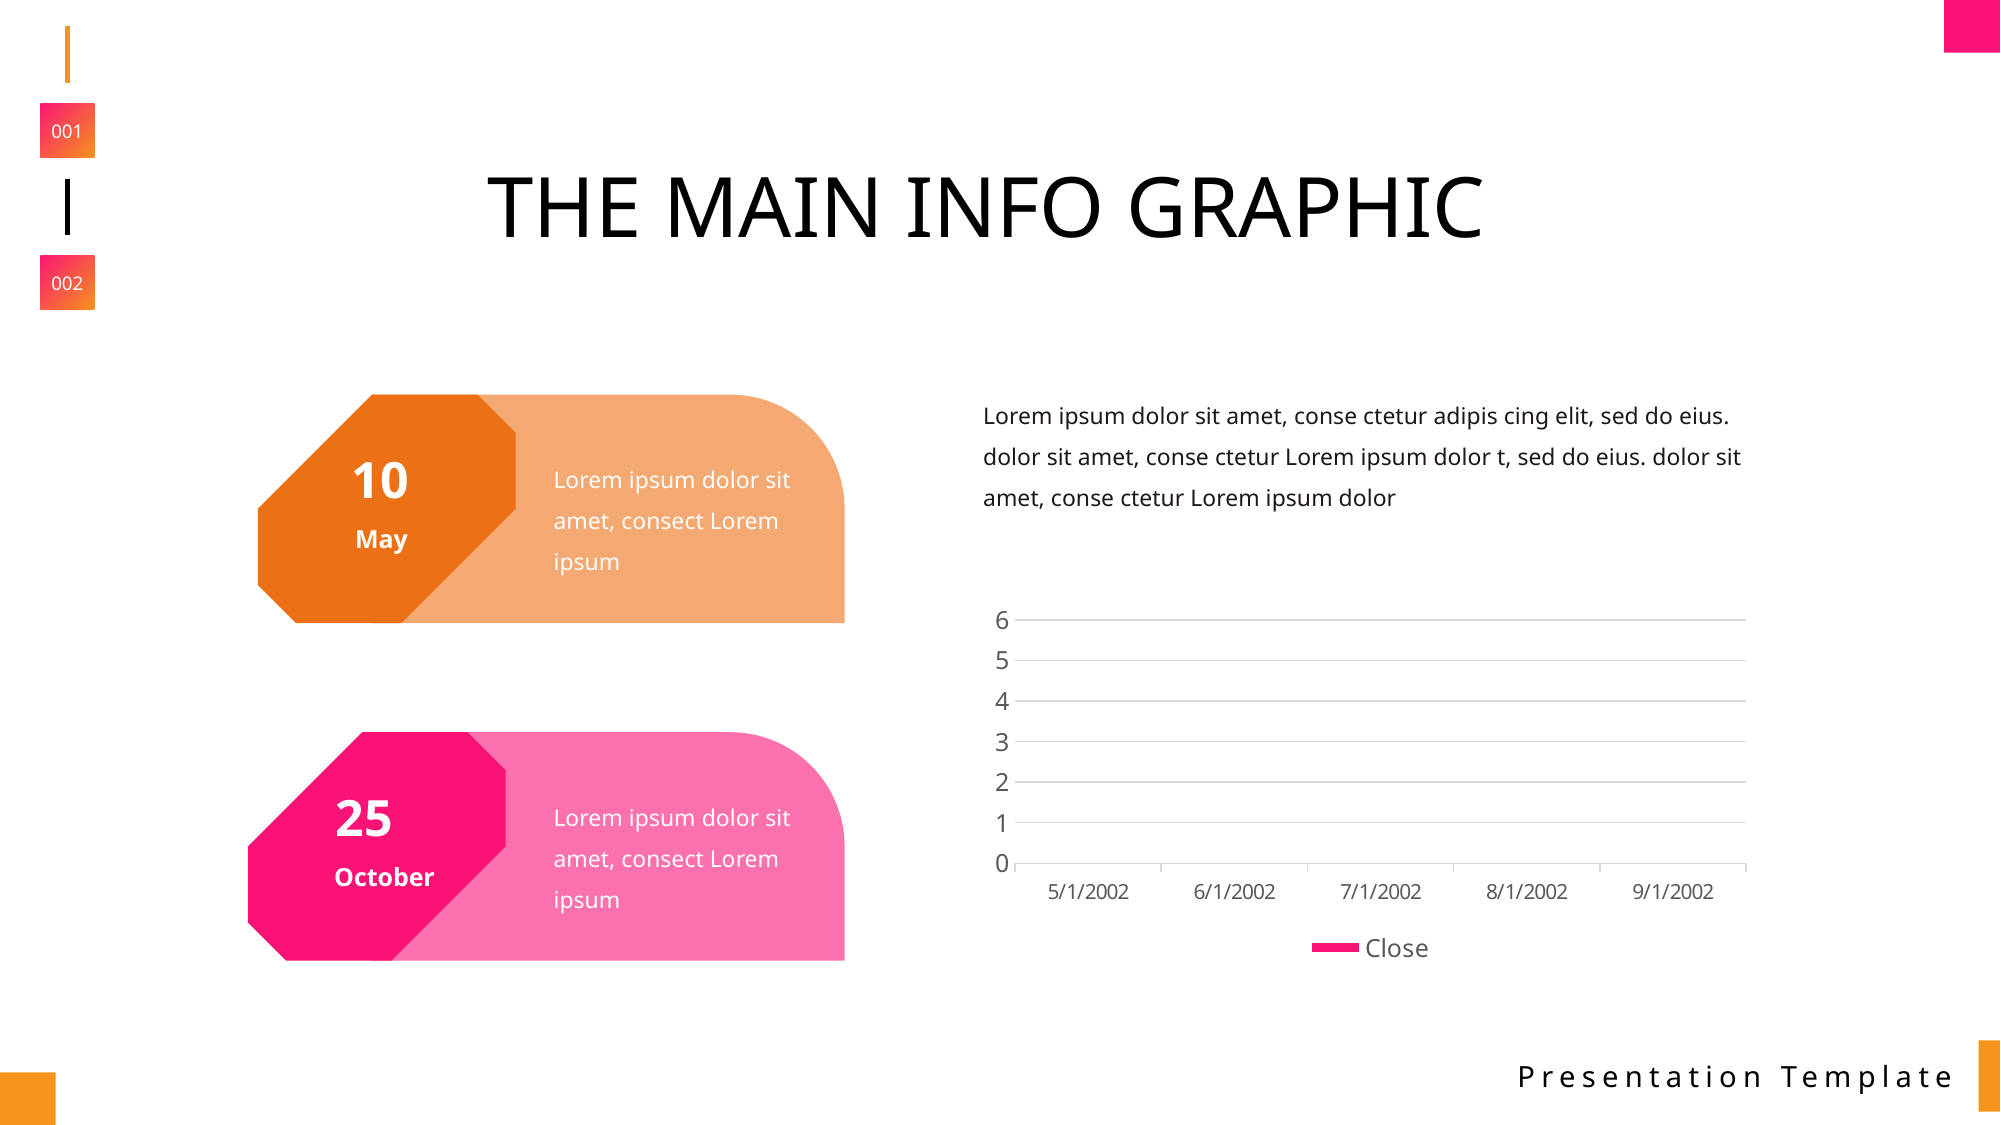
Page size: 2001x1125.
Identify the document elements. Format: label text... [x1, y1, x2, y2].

text_box [39, 255, 95, 264]
chart [979, 595, 1762, 971]
text_box [1943, 0, 2000, 54]
text_box [39, 150, 95, 159]
text_box 002 [27, 264, 107, 302]
text_box 10 [336, 441, 484, 516]
text_box Presentation Template [1502, 1050, 1967, 1101]
text_box [1978, 1039, 2000, 1113]
text_box Lorem ipsum dolor sit amet, consect Lorem ipsum [538, 444, 821, 583]
text_box Lorem ipsum dolor sit amet, consect Lorem ipsum [538, 781, 821, 921]
text_box Lorem ipsum dolor sit amet, conse ctetur adipis cing elit, sed do eius. dolor sit amet, conse ctetur Lorem ipsum dolor t, sed do eius. dolor sit amet, conse ctetur Lorem ipsum dolor [968, 380, 1775, 519]
text_box [257, 394, 516, 624]
text_box THE MAIN INFO GRAPHIC [398, 146, 1574, 262]
text_box [39, 302, 95, 311]
text_box [0, 1071, 57, 1125]
text_box [39, 102, 95, 112]
text_box May [340, 516, 487, 561]
text_box [393, 732, 845, 961]
text_box October [319, 853, 466, 899]
text_box 001 [27, 112, 107, 150]
text_box 25 [321, 778, 468, 854]
text_box [247, 732, 506, 961]
text_box [402, 394, 845, 624]
